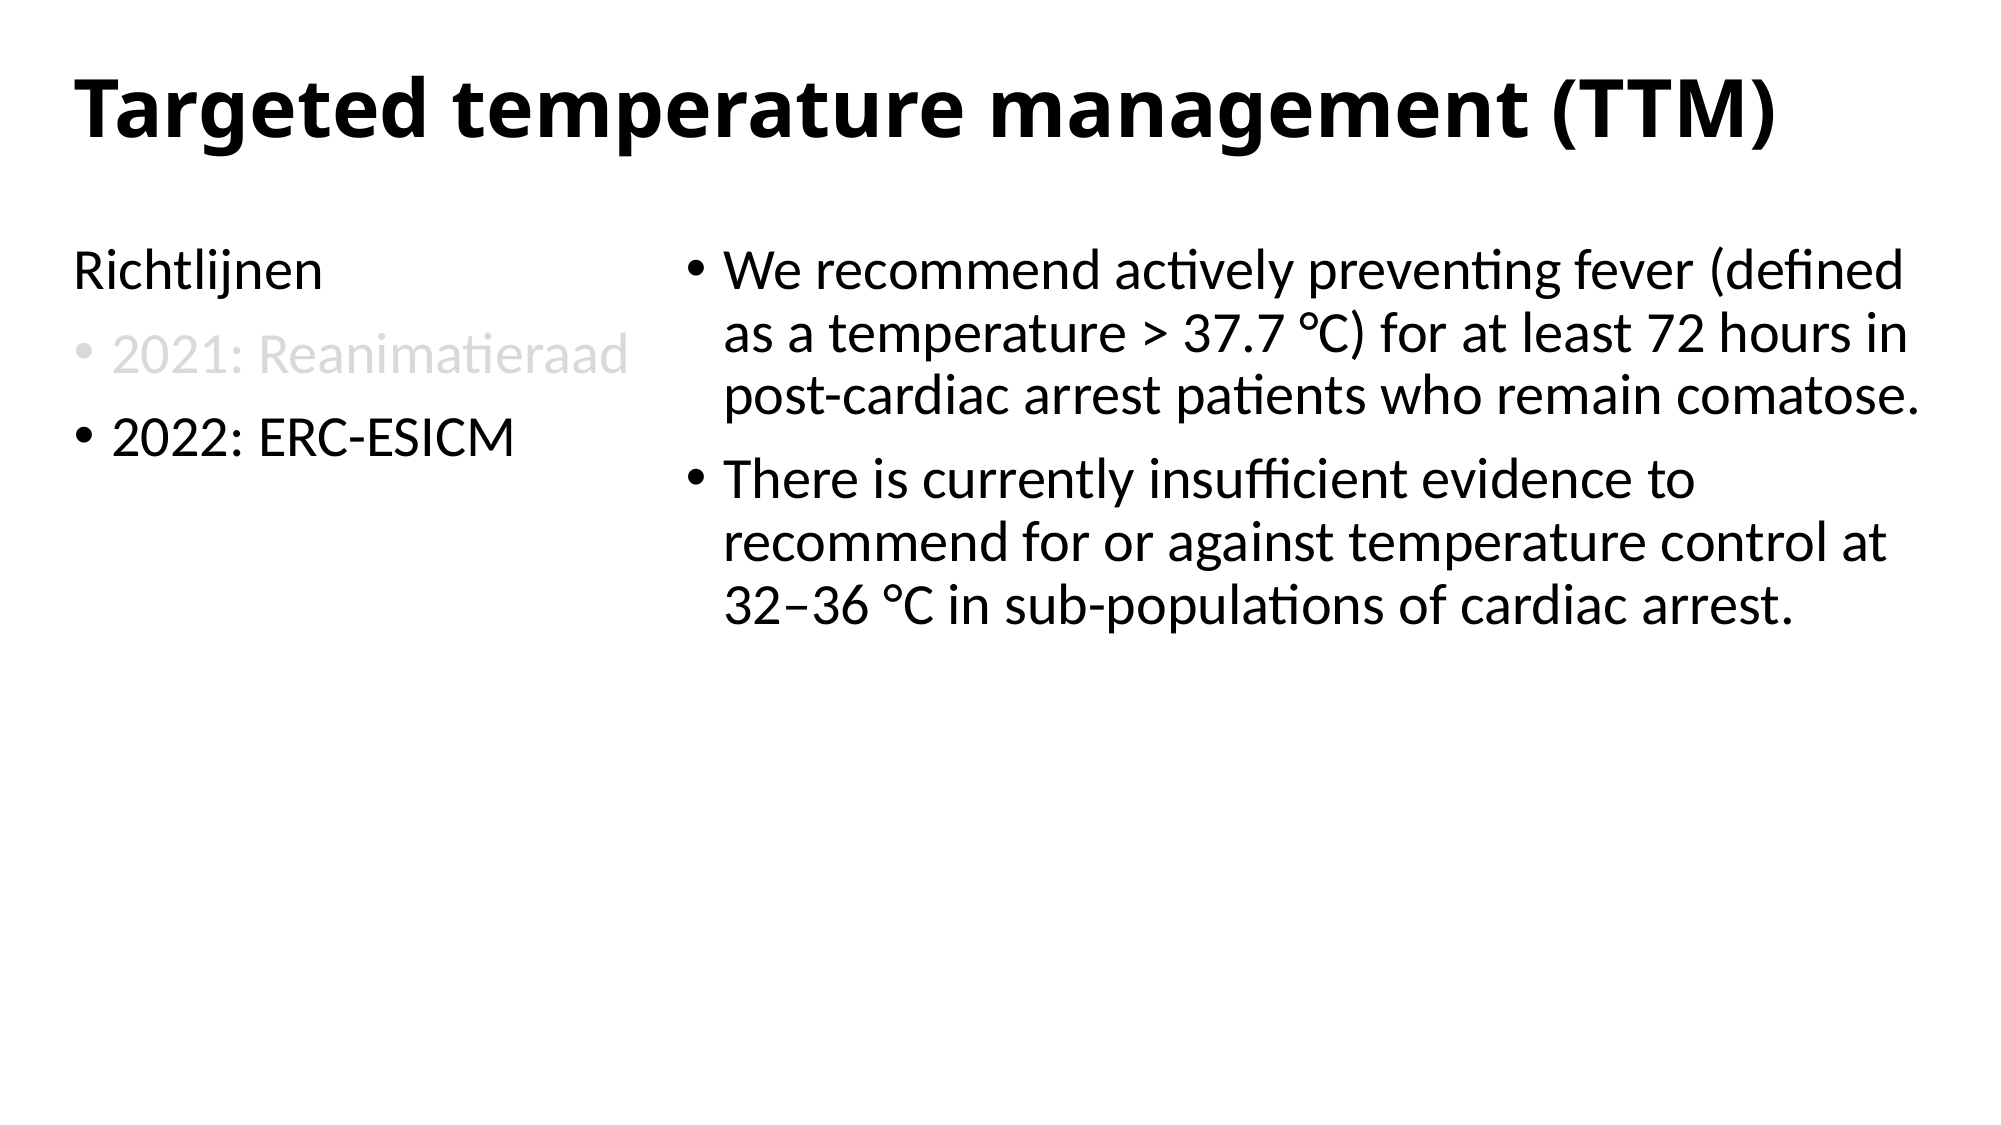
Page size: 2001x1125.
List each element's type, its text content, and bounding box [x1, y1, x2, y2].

list Richtlijnen 2021: Reanimatieraad 2022: ERC-ESICM [58, 231, 670, 1066]
text_box We recommend actively preventing fever (defined as a temperature > 37.7 °C) for at least 72 hours in post-cardiac arrest patients who remain comatose. There is currently insufficient evidence to recommend for or against temperature control at 32–36 °C in sub-populations of cardiac arrest. [670, 231, 1941, 1066]
title Targeted temperature management (TTM) [58, 59, 1941, 164]
